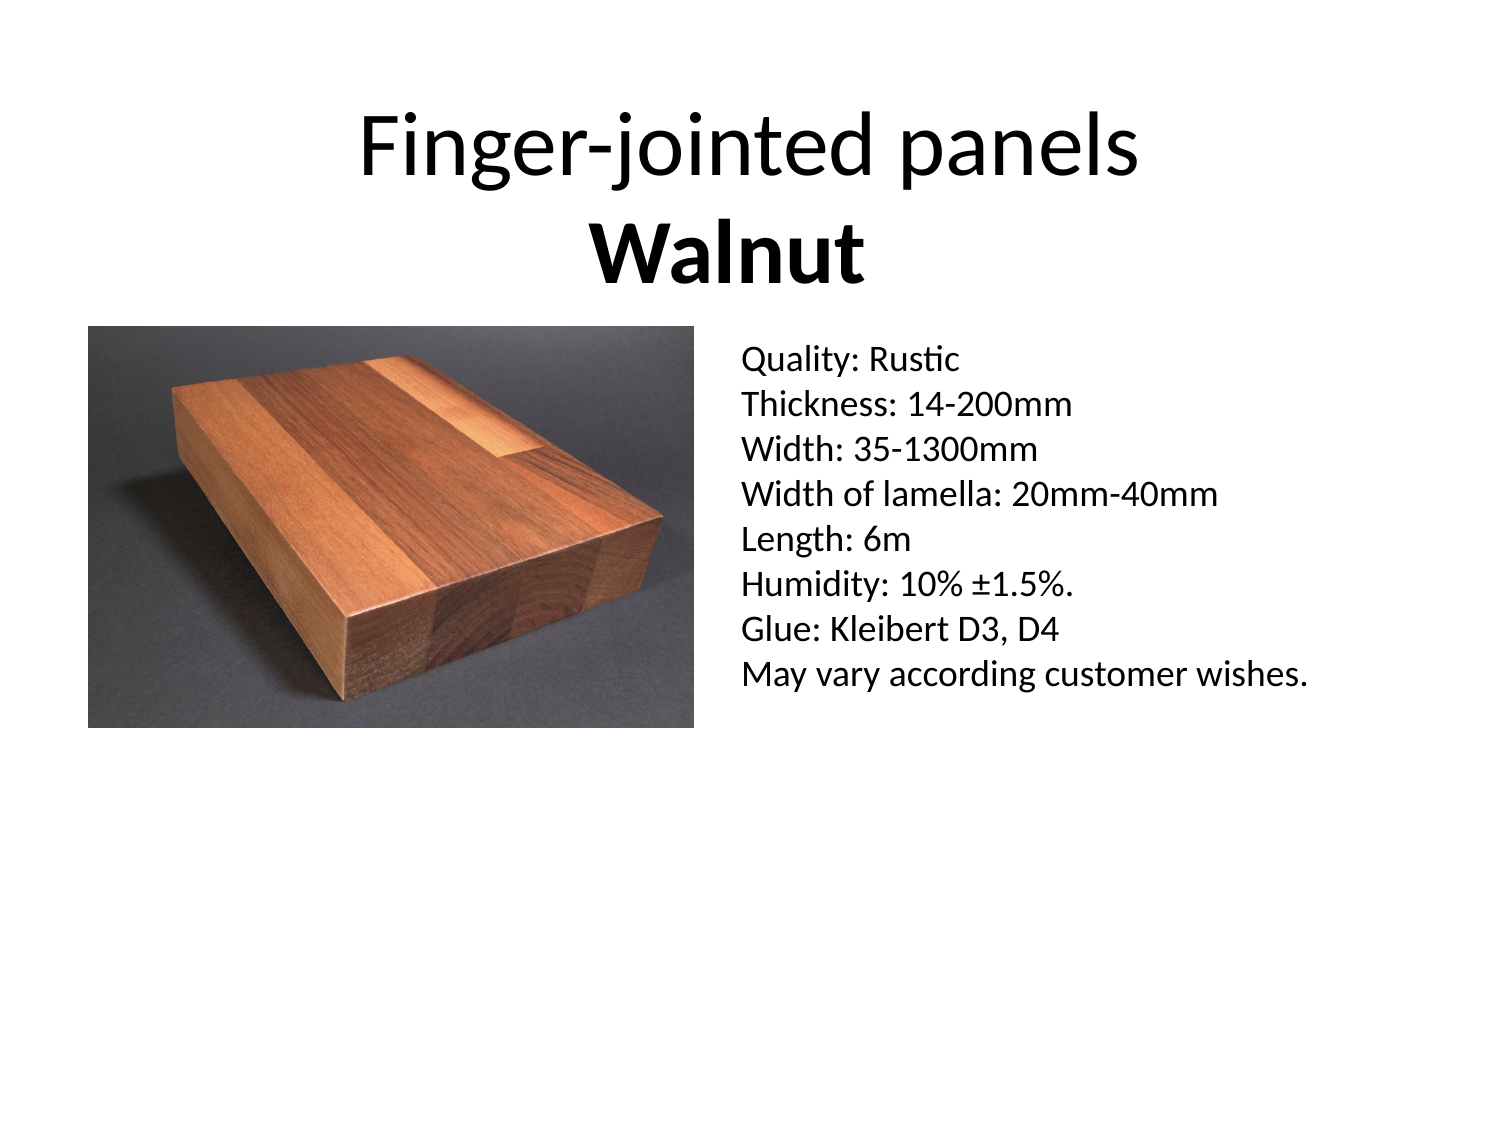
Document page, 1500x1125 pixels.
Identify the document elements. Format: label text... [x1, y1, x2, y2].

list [88, 326, 694, 729]
title Finger-jointed panels [75, 45, 1425, 233]
text_box Walnut [360, 184, 1117, 310]
text_box Quality: Rustic Thickness: 14-200mm Width: 35-1300mm Width of lamella: 20mm-40mm Length: 6m Humidity: 10% ±1.5%. Glue: Kleibert D3, D4 May vary according customer wishes. [726, 326, 1400, 746]
